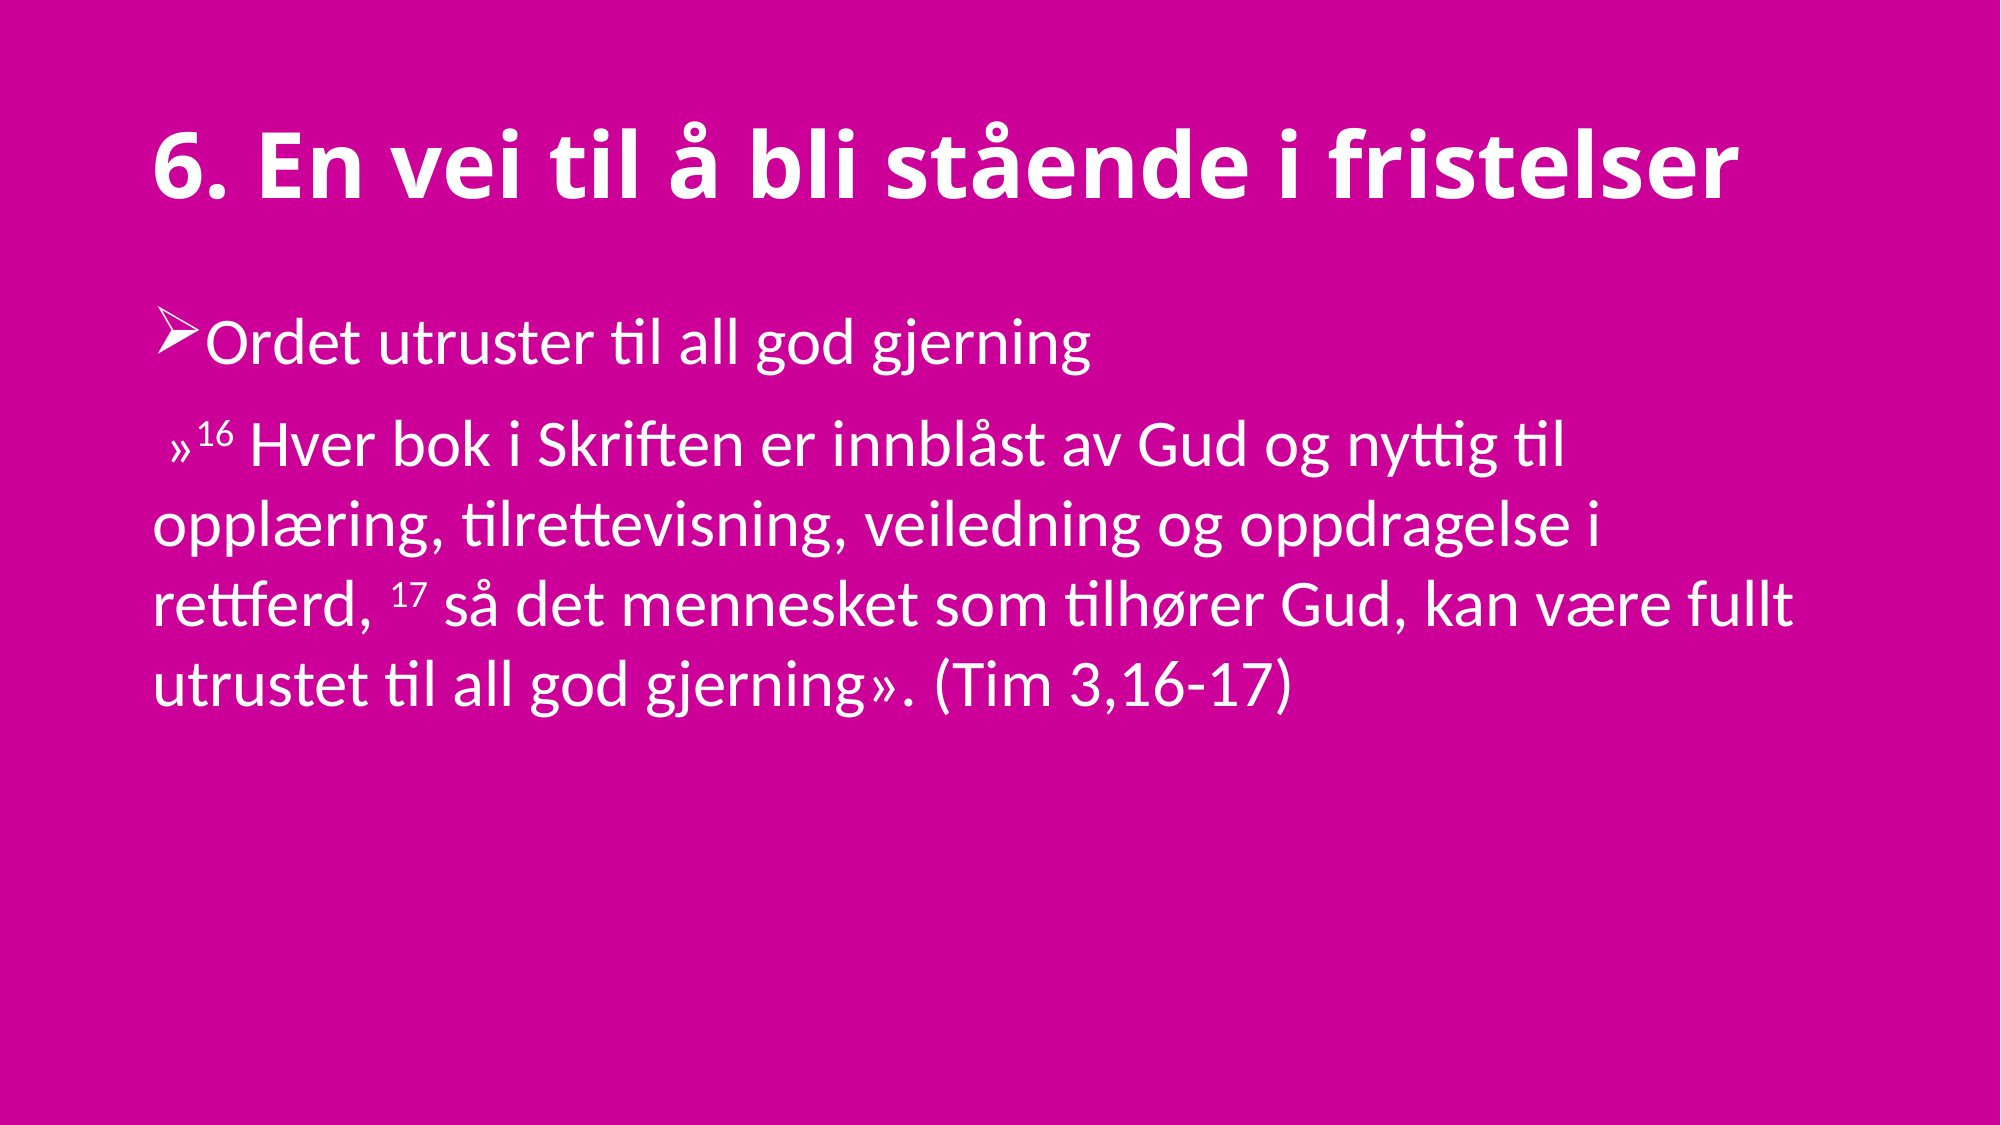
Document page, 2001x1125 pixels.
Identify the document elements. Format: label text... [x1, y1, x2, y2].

title 6. En vei til å bli stående i fristelser [137, 59, 1863, 278]
list Ordet utruster til all god gjerning »16 Hver bok i Skriften er innblåst av Gud og nyttig til opplæring, tilrettevisning, veiledning og oppdragelse i rettferd, 17 så det mennesket som tilhører Gud, kan være fullt utrustet til all god gjerning». (Tim 3,16-17) [137, 299, 1863, 1014]
